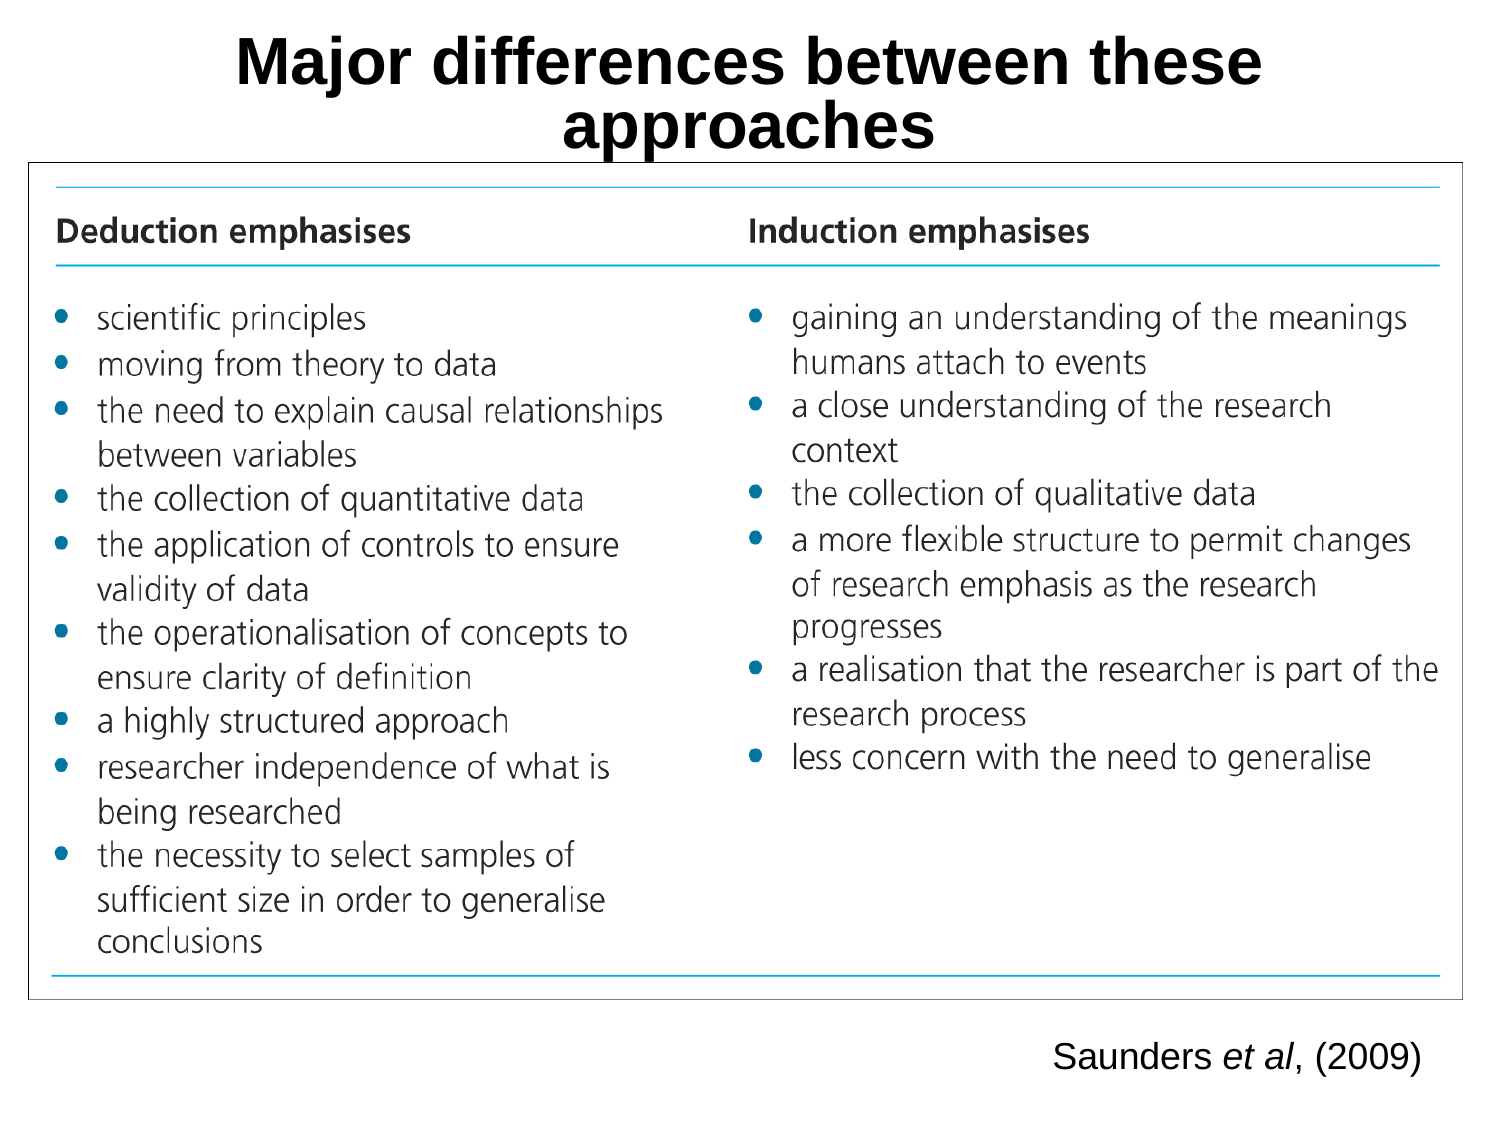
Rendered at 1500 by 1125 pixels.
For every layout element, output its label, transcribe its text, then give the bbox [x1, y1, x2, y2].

picture [28, 162, 1463, 1001]
list Saunders et al, (2009) [75, 1010, 1438, 1125]
text_box Table 4.2 Major differences between deductive and [85, 1039, 1412, 1099]
title Major differences between these approaches [112, 0, 1388, 160]
